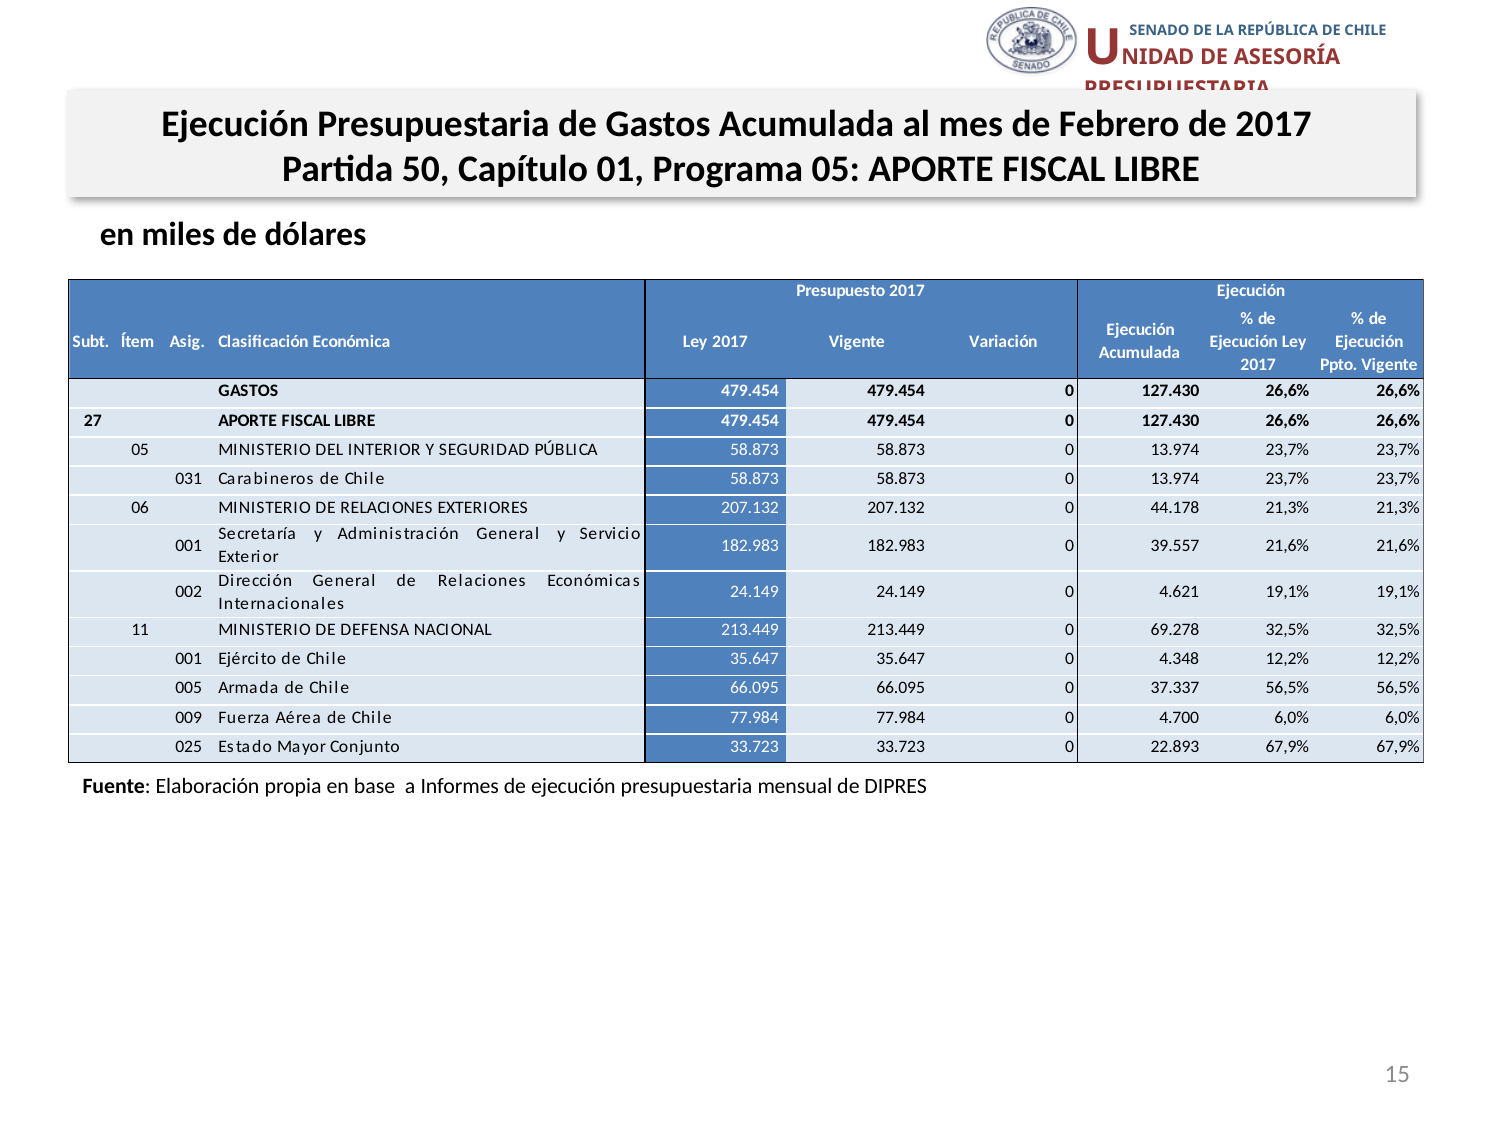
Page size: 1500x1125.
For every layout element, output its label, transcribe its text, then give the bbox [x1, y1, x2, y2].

text_box Ejecución Presupuestaria de Gastos Acumulada al mes de Febrero de 2017 Partida 50, Capítulo 01, Programa 05: APORTE FISCAL LIBRE [67, 90, 1415, 197]
picture [986, 7, 1079, 76]
slide_number 15 [1074, 1042, 1425, 1103]
picture [67, 278, 1426, 765]
text_box Fuente: Elaboración propia en base a Informes de ejecución presupuestaria mensual de DIPRES [67, 763, 1447, 824]
text_box en miles de dólares [85, 204, 1435, 279]
